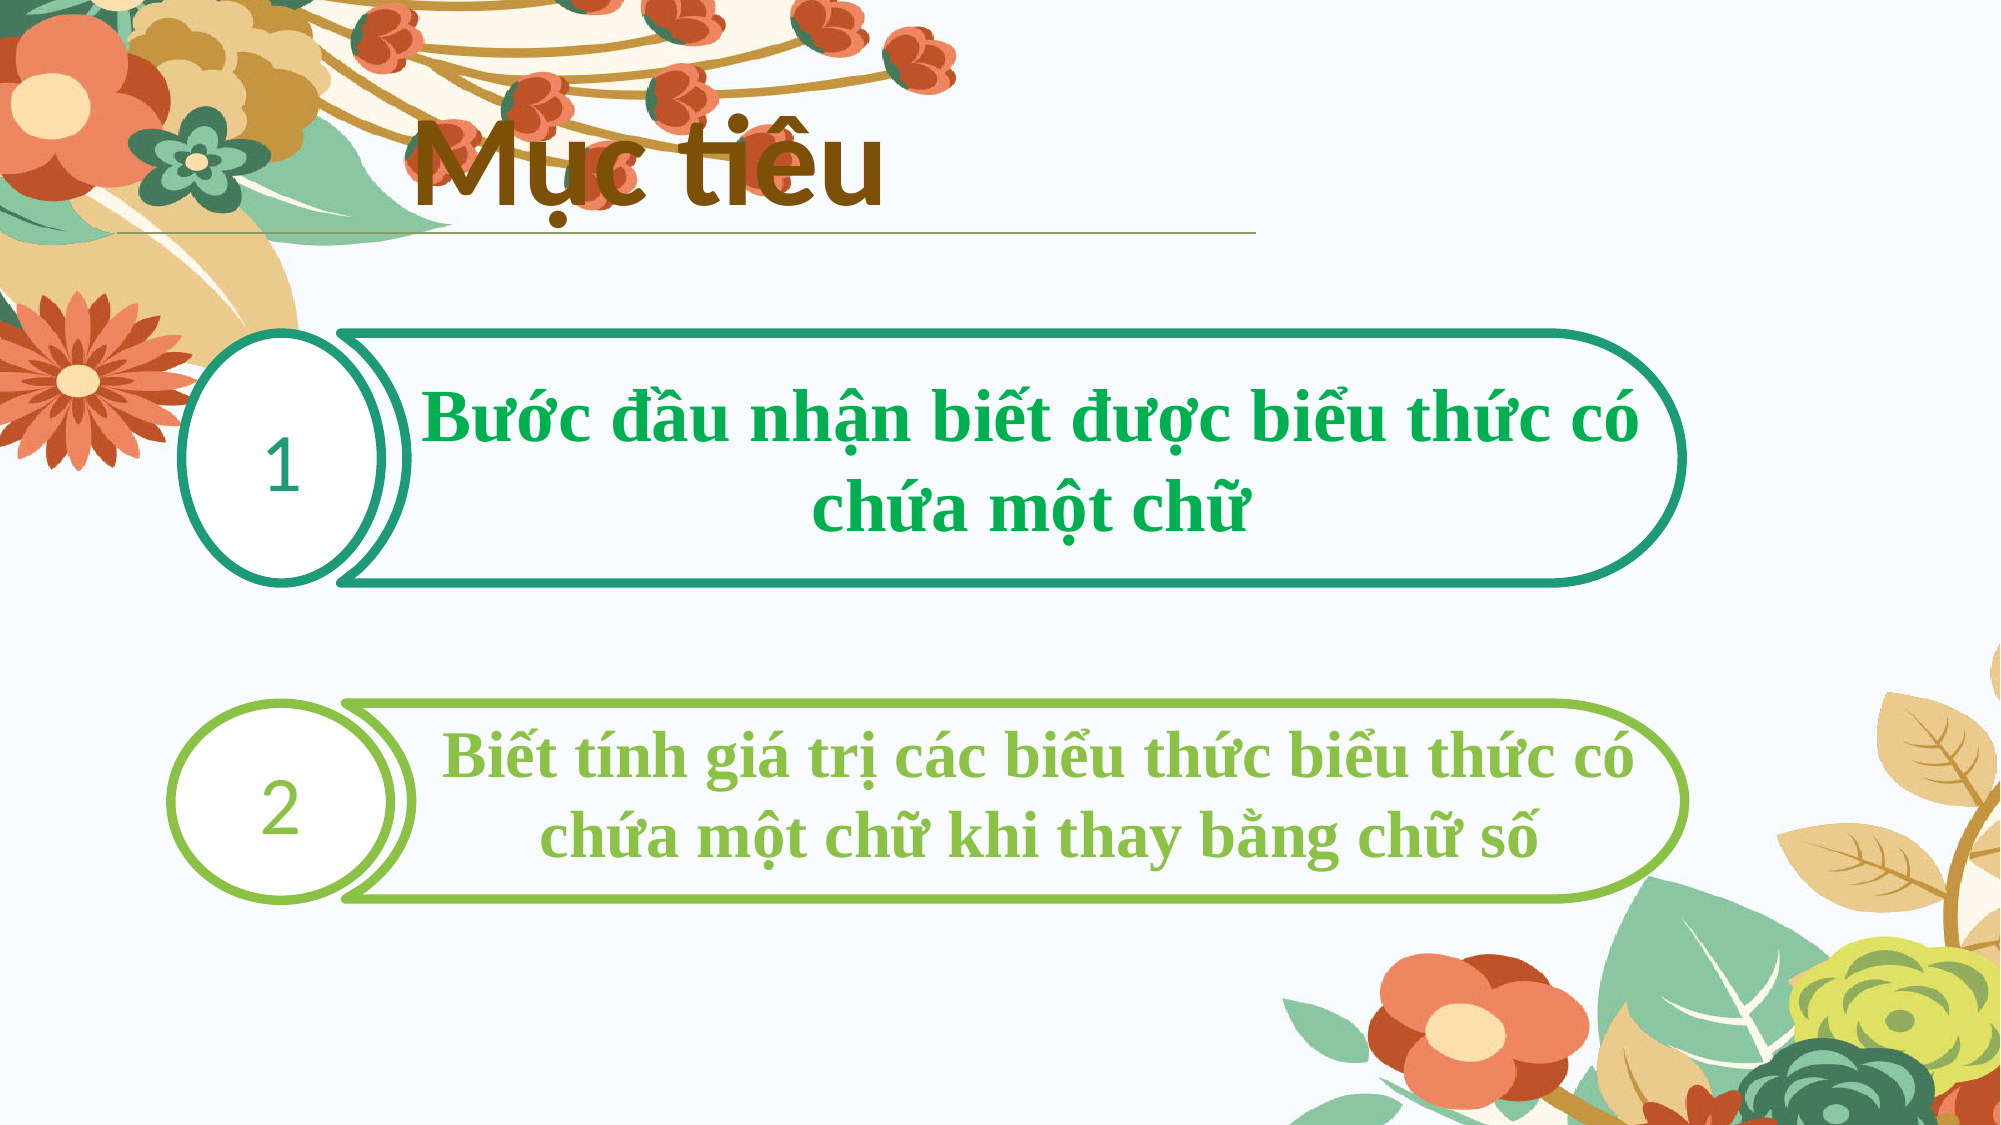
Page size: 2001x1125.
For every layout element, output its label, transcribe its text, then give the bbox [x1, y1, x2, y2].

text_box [181, 333, 1683, 584]
text_box Mục tiêu [366, 74, 932, 232]
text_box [170, 703, 1691, 901]
picture [0, 0, 2001, 1125]
